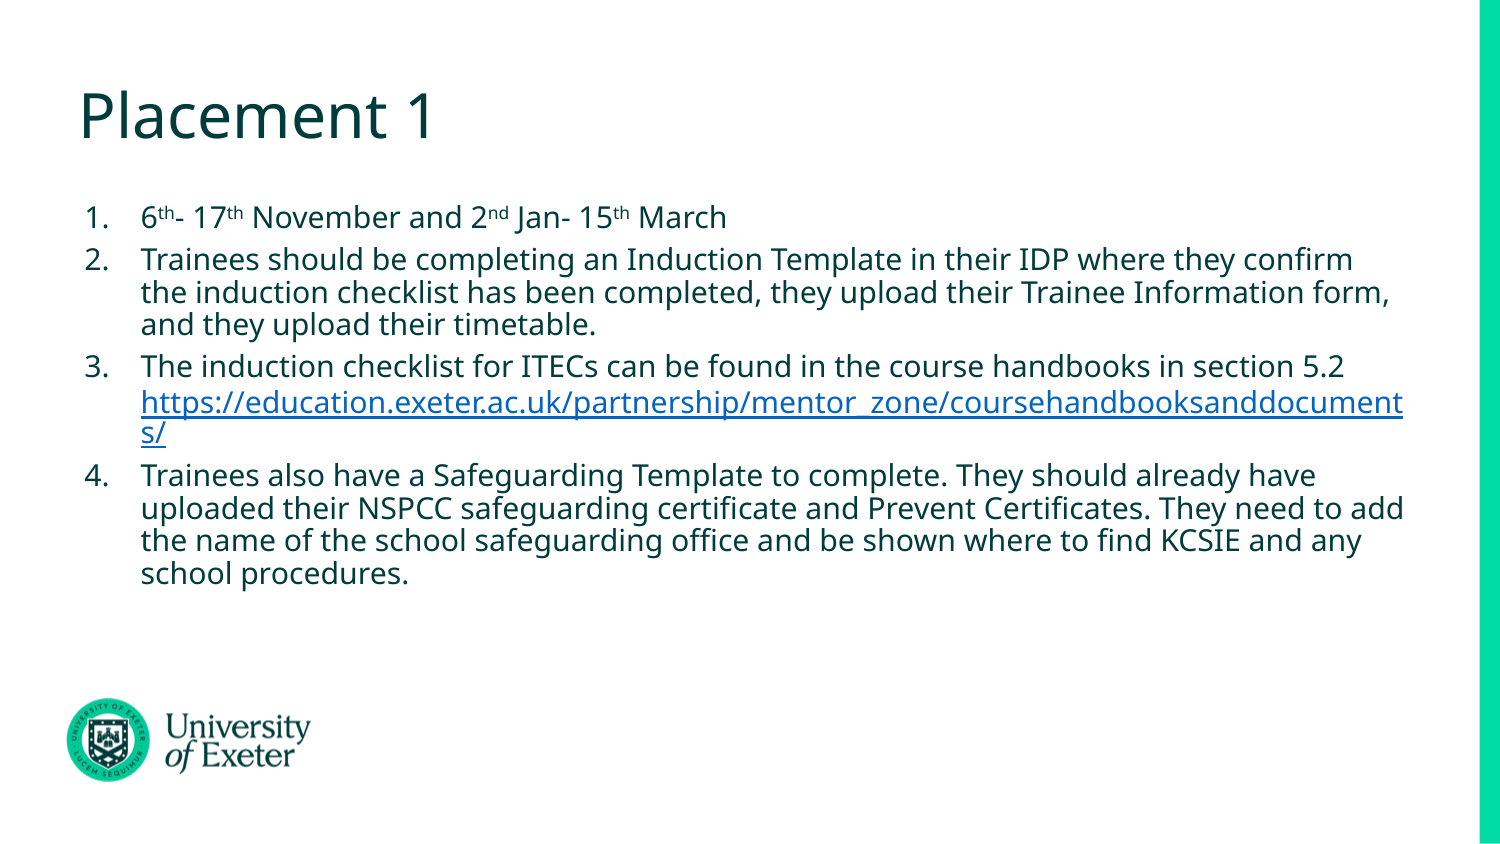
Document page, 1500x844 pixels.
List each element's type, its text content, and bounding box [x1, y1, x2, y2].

title Placement 1 [64, 77, 1341, 153]
picture [54, 651, 324, 829]
list 6th- 17th November and 2nd Jan- 15th March Trainees should be completing an Induction Template in their IDP where they confirm the induction checklist has been completed, they upload their Trainee Information form, and they upload their timetable. The induction checklist for ITECs can be found in the course handbooks in section 5.2 https://education.exeter.ac.uk/partnership/mentor_zone/coursehandbooksanddocuments/ Trainees also have a Safeguarding Template to complete. They should already have uploaded their NSPCC safeguarding certificate and Prevent Certificates. They need to add the name of the school safeguarding office and be shown where to find KCSIE and any school procedures. [69, 194, 1421, 613]
